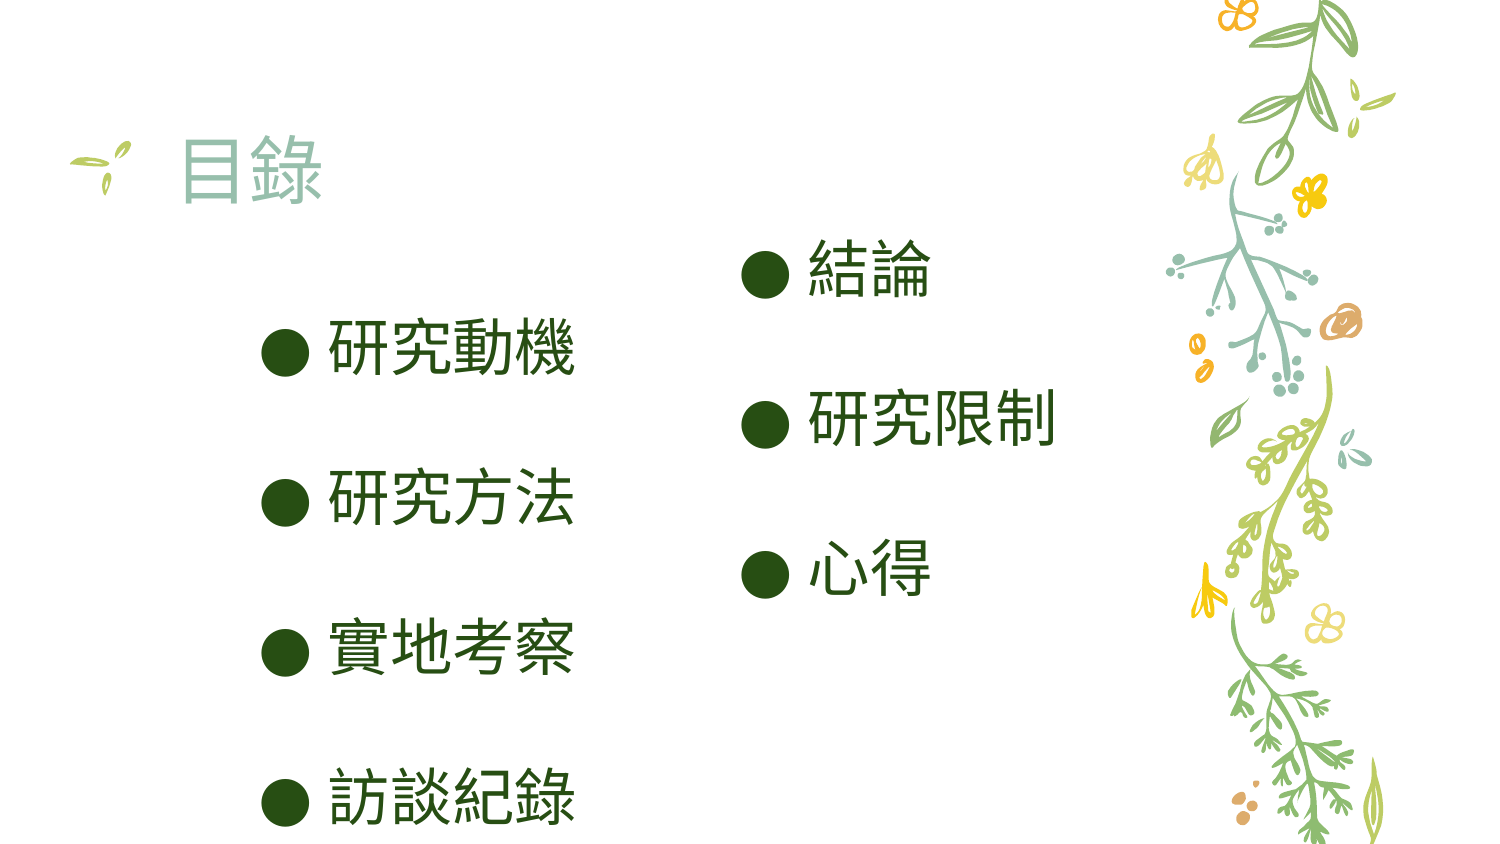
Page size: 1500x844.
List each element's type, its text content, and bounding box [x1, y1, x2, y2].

text_box 研究動機 研究方法 實地考察 訪談紀錄 [237, 218, 655, 701]
text_box 結論 研究限制 心得 [717, 64, 1150, 829]
title 目錄 [159, 88, 386, 229]
